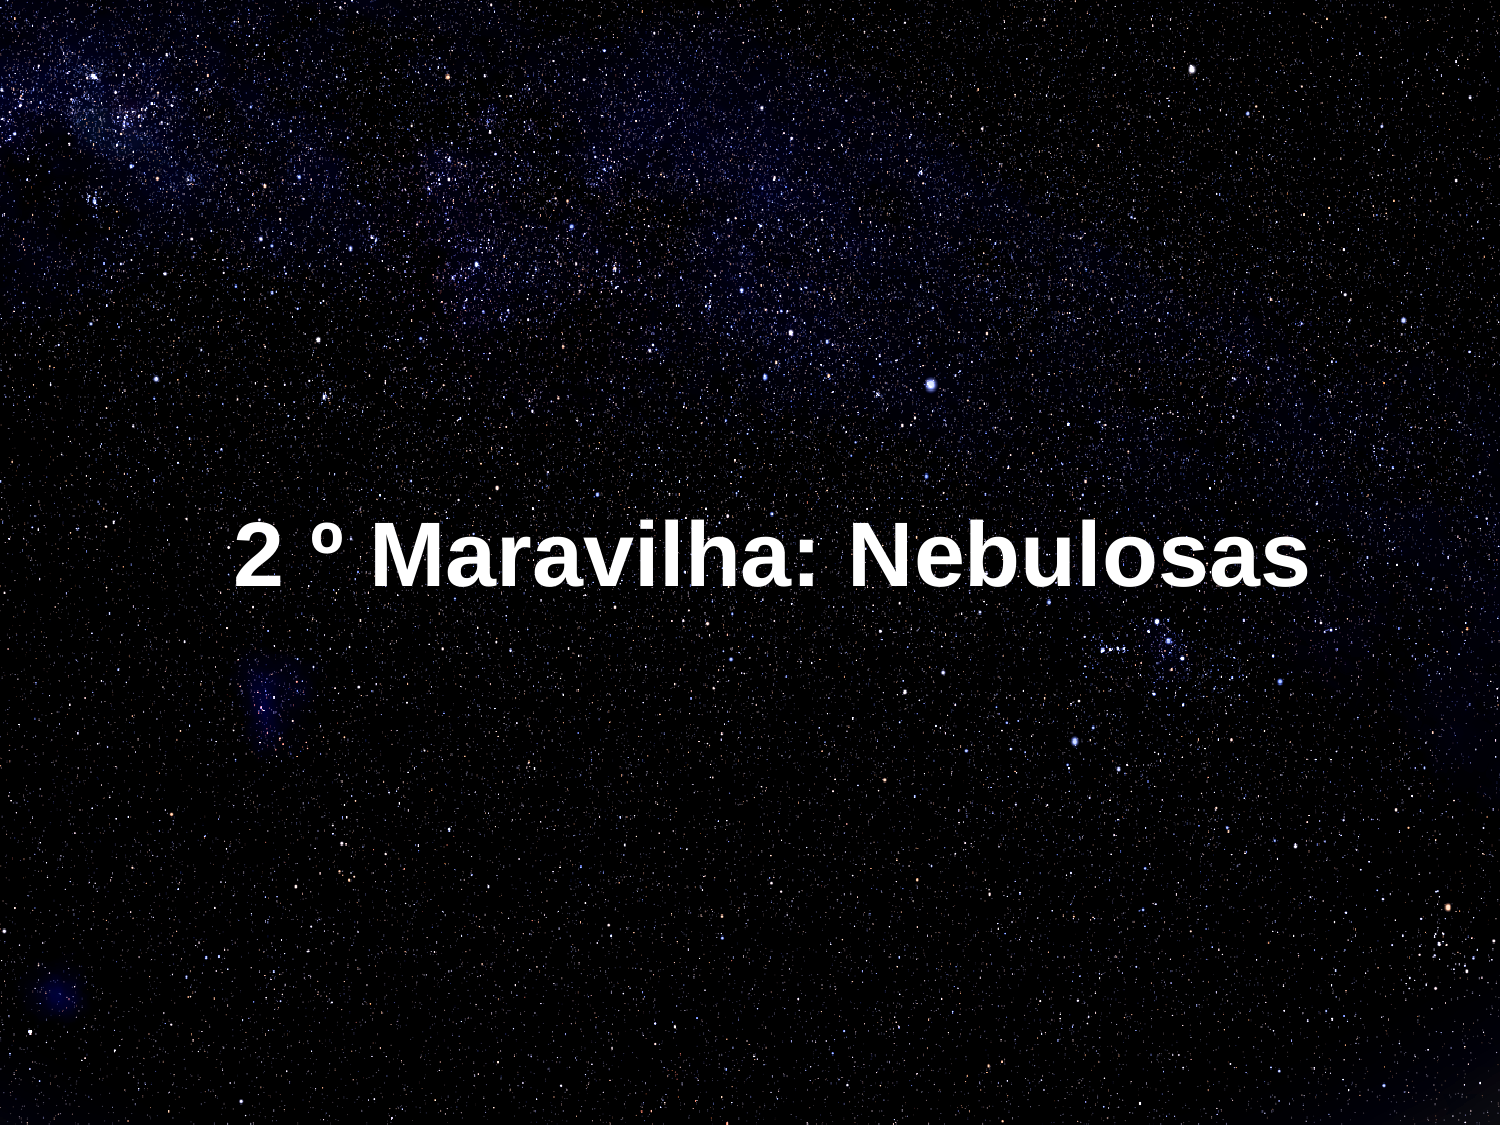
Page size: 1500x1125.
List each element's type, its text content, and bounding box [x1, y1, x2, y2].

picture [0, 0, 1500, 1125]
title 2 º Maravilha: Nebulosas [135, 455, 1411, 644]
